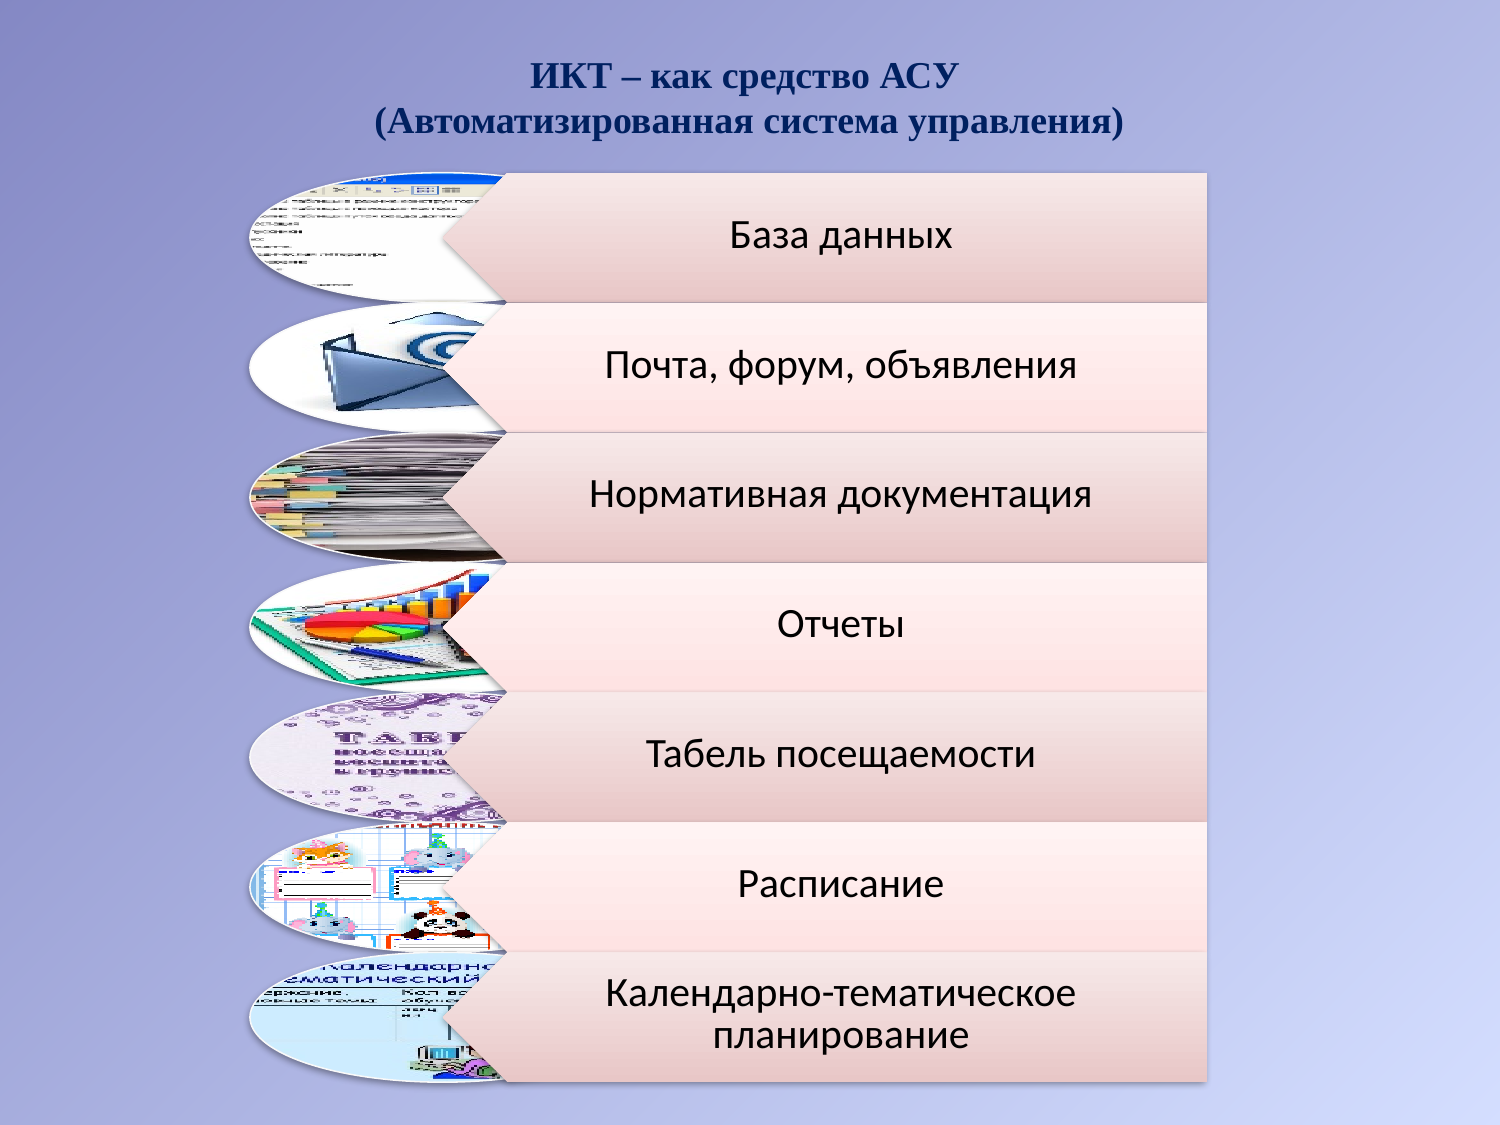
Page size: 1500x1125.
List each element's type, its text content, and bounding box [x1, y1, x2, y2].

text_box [249, 172, 1400, 1083]
title ИКТ – как средство АСУ (Автоматизированная система управления) [112, 42, 1388, 149]
